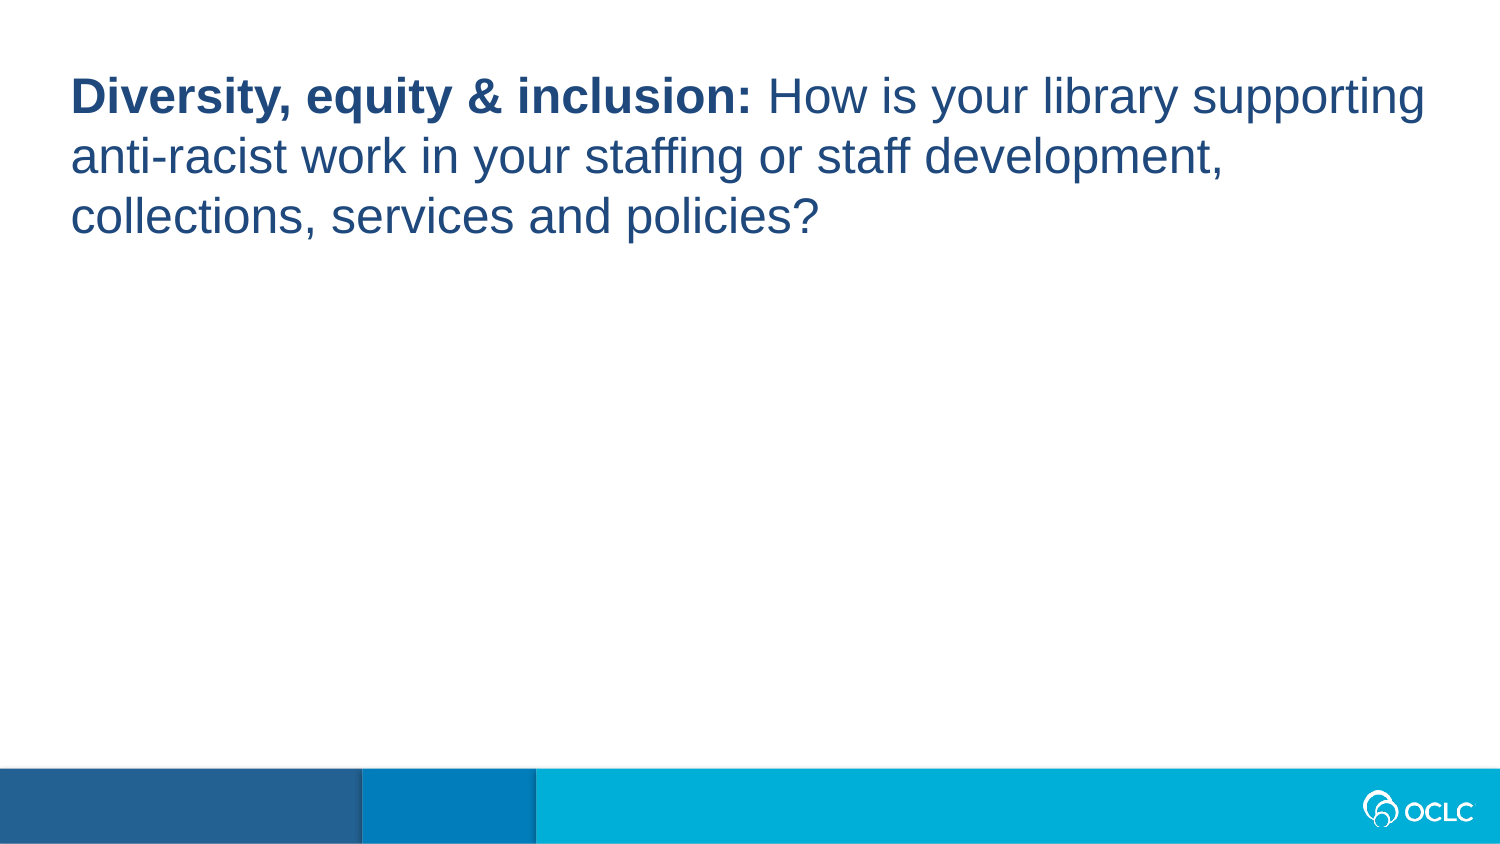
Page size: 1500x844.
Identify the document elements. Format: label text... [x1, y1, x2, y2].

list Diversity, equity & inclusion: How is your library supporting anti-racist work in your staffing or staff development, collections, services and policies? [55, 56, 1454, 169]
